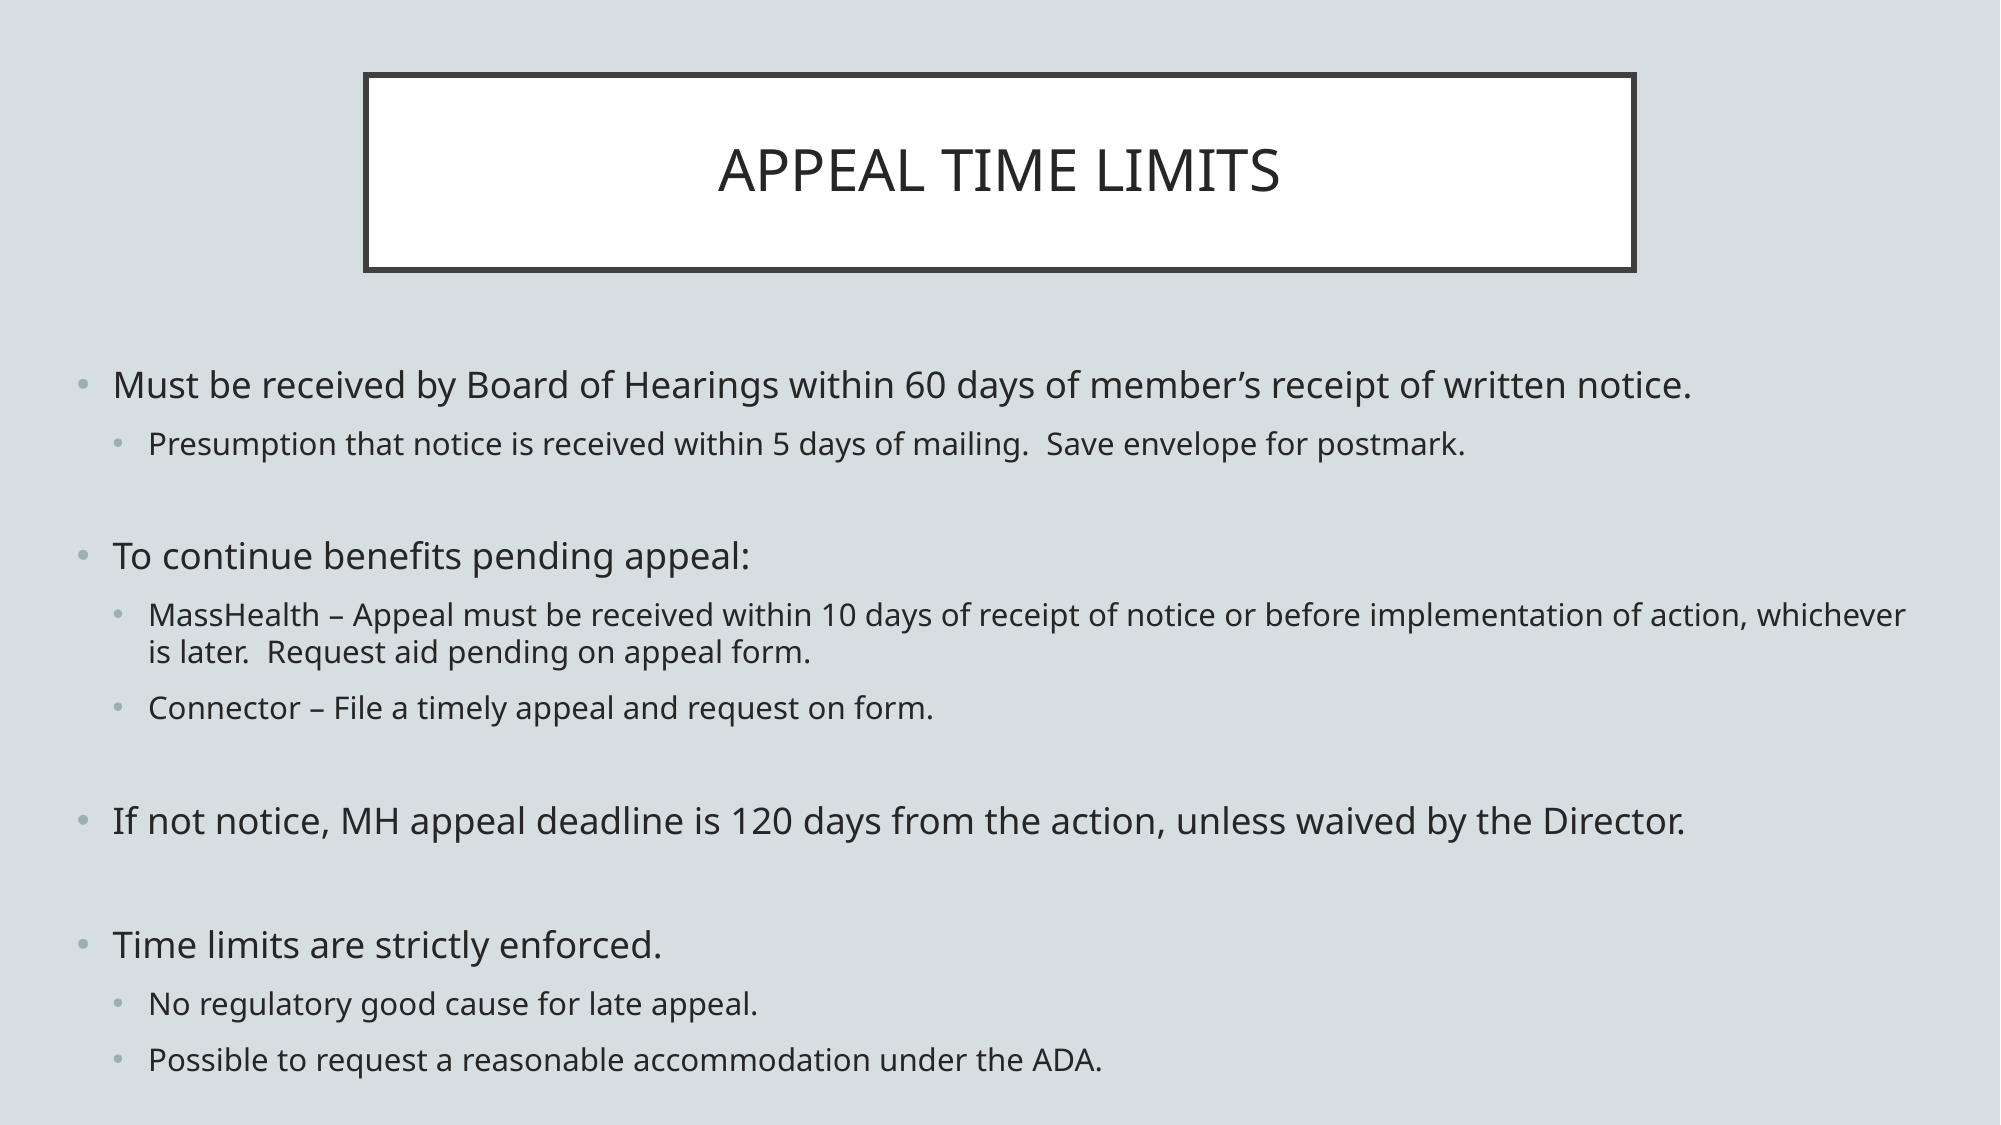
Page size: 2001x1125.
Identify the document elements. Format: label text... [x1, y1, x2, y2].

list Must be received by Board of Hearings within 60 days of member’s receipt of written notice. Presumption that notice is received within 5 days of mailing. Save envelope for postmark. To continue benefits pending appeal: MassHealth – Appeal must be received within 10 days of receipt of notice or before implementation of action, whichever is later. Request aid pending on appeal form. Connector – File a timely appeal and request on form. If not notice, MH appeal deadline is 120 days from the action, unless waived by the Director. Time limits are strictly enforced. No regulatory good cause for late appeal. Possible to request a reasonable accommodation under the ADA. [61, 354, 1932, 1092]
title APPEAL TIME LIMITS [363, 72, 1637, 273]
